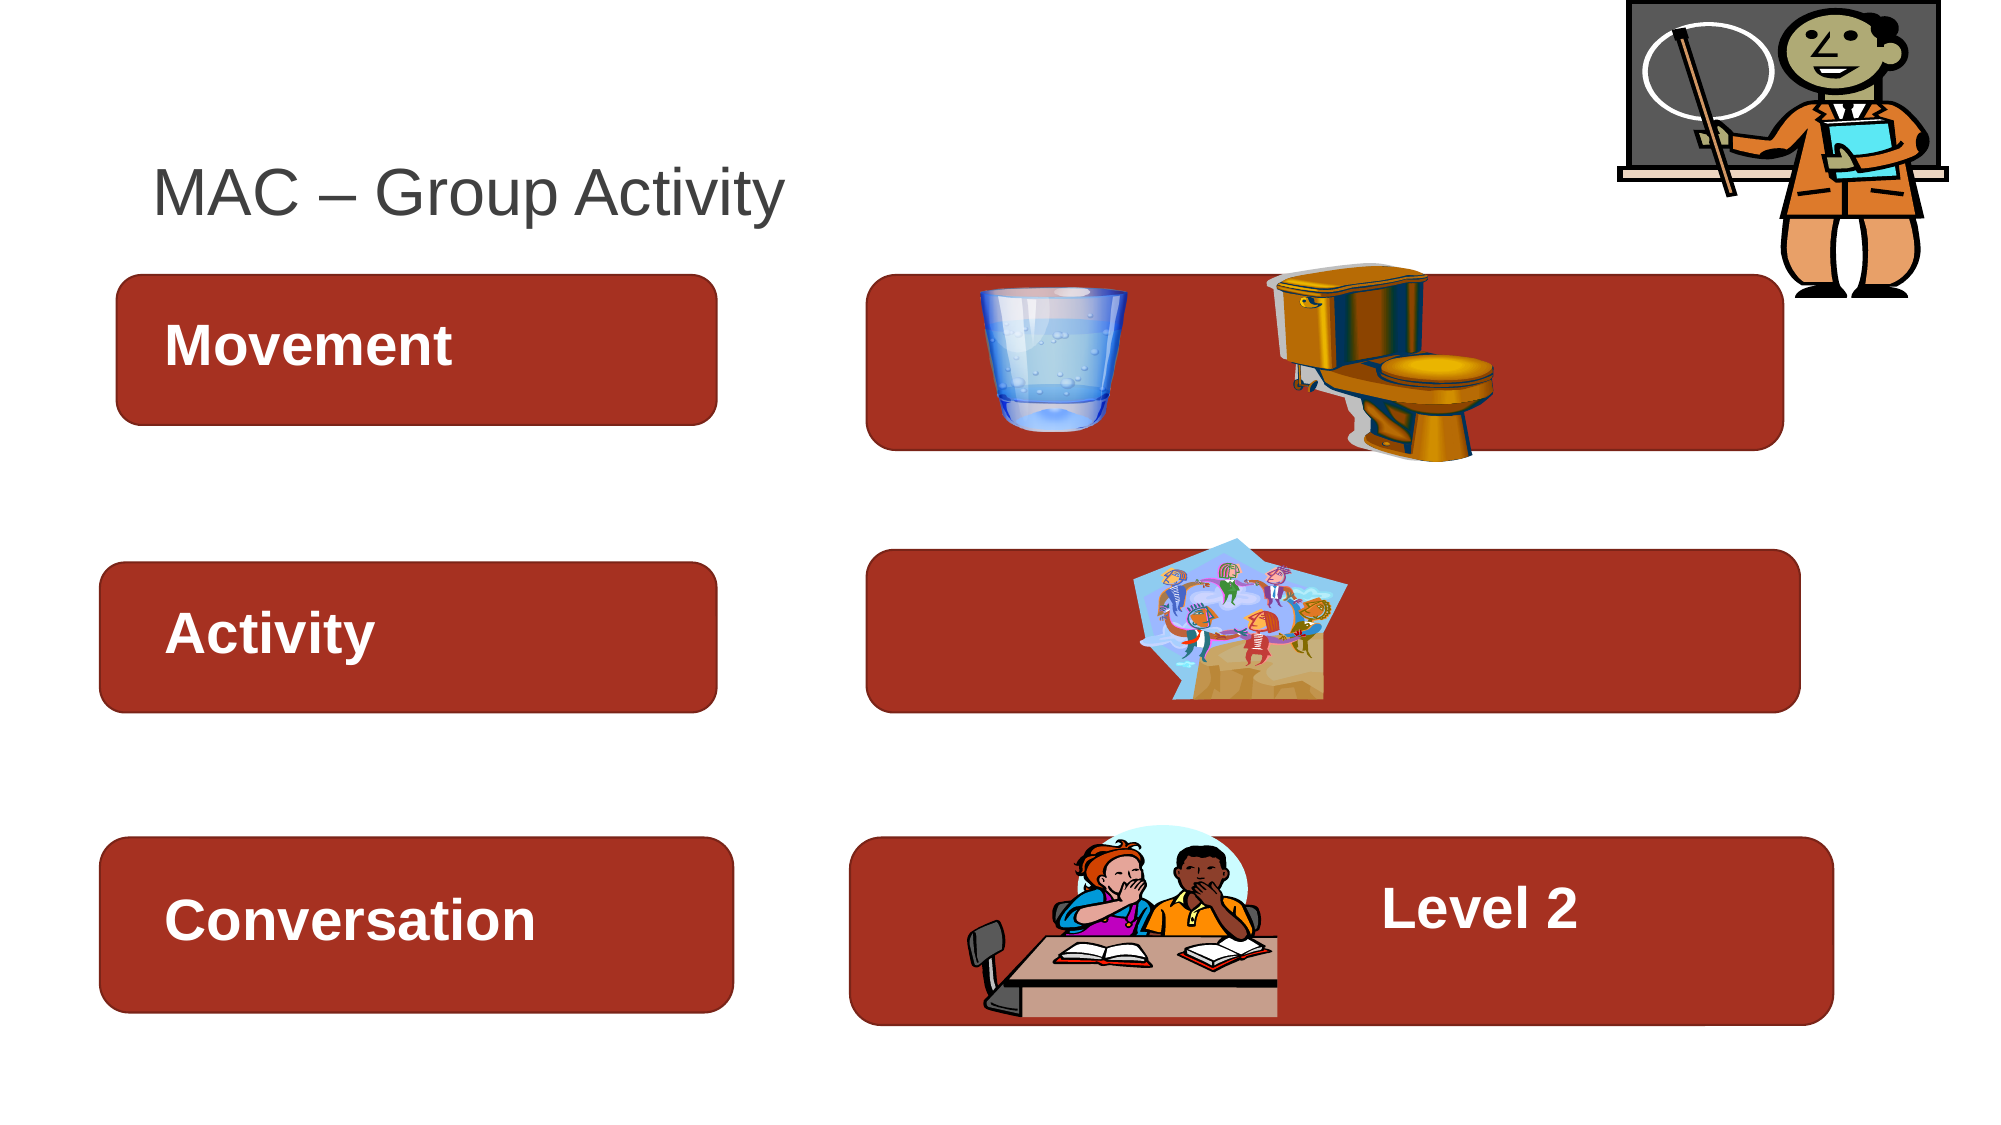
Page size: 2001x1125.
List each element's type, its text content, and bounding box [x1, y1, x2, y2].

text_box [1498, 273, 1785, 452]
picture [933, 262, 1167, 438]
text_box [98, 561, 718, 714]
picture [966, 824, 1278, 1018]
picture [1133, 537, 1351, 702]
text_box Conversation [150, 875, 700, 960]
picture [1266, 262, 1498, 463]
text_box [115, 273, 718, 426]
text_box [865, 548, 1801, 714]
text_box Activity [150, 587, 684, 673]
text_box Level 2 [1366, 862, 1817, 948]
text_box [865, 273, 1266, 452]
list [1616, 0, 1950, 299]
text_box Movement [150, 299, 667, 385]
title MAC – Group Activity [137, 59, 1616, 238]
text_box [848, 836, 1835, 1027]
text_box [98, 836, 735, 1014]
